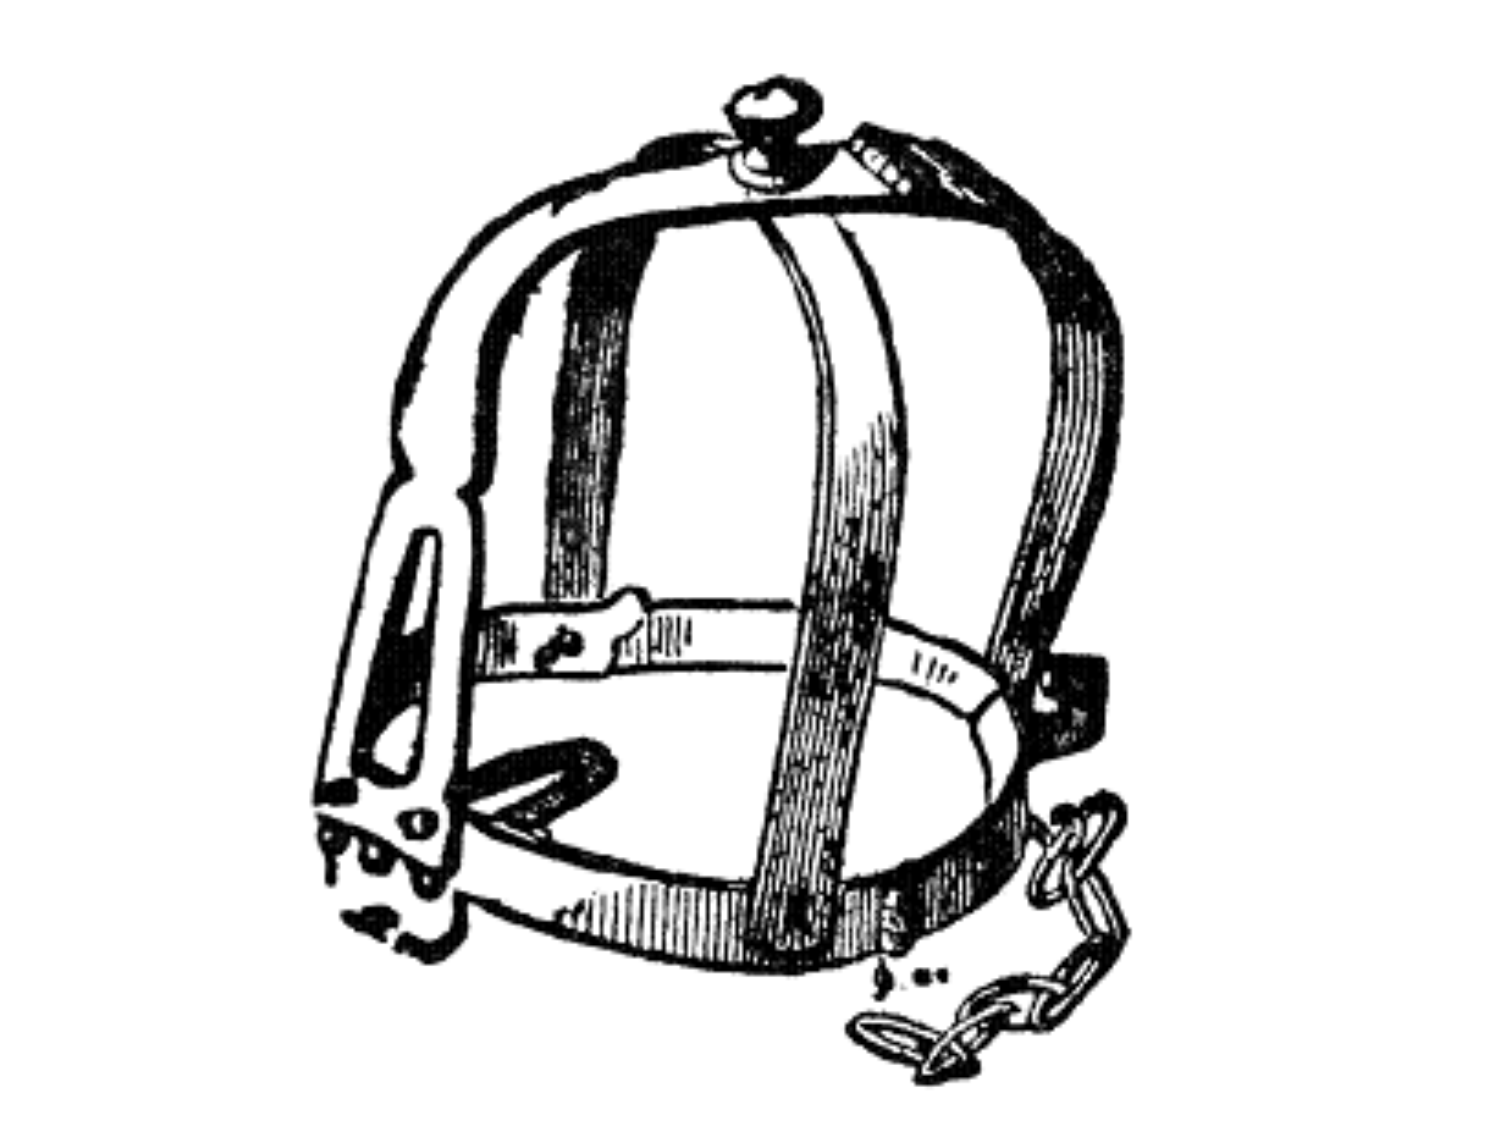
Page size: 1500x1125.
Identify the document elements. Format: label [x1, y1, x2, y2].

picture [308, 72, 1136, 1098]
